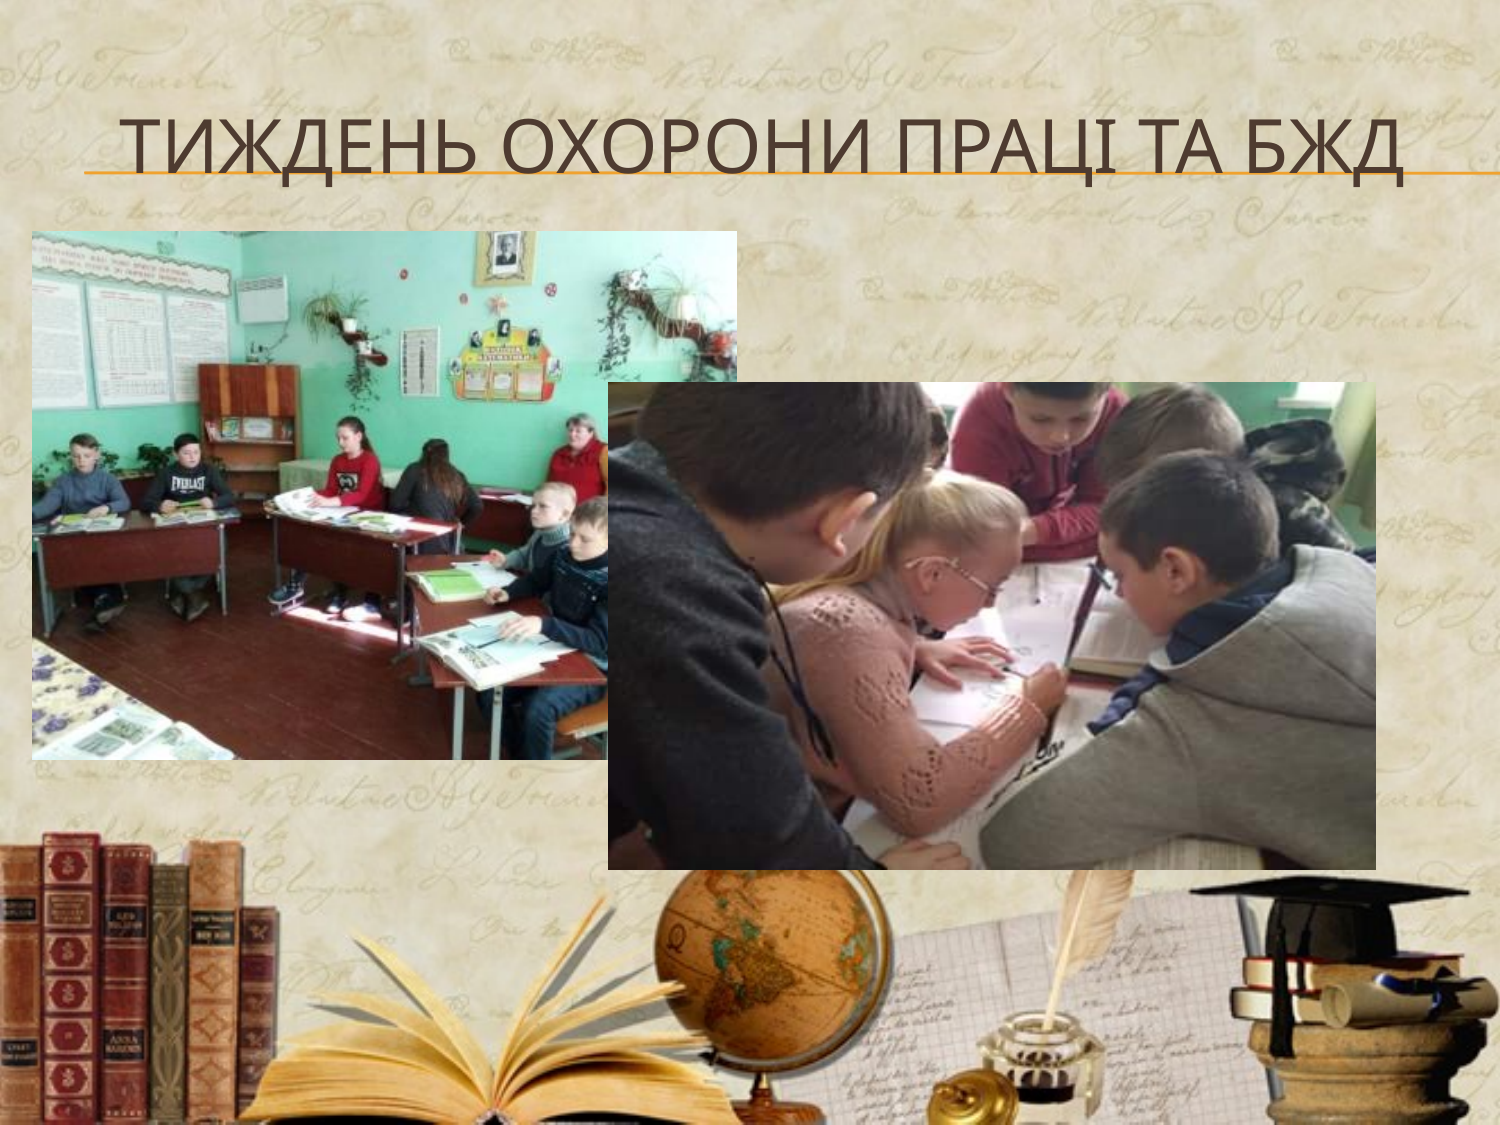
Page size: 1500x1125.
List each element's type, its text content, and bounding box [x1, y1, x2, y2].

picture [0, 0, 1500, 1125]
title Тиждень охорони праці та БЖД [50, 75, 1475, 213]
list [607, 382, 1377, 871]
